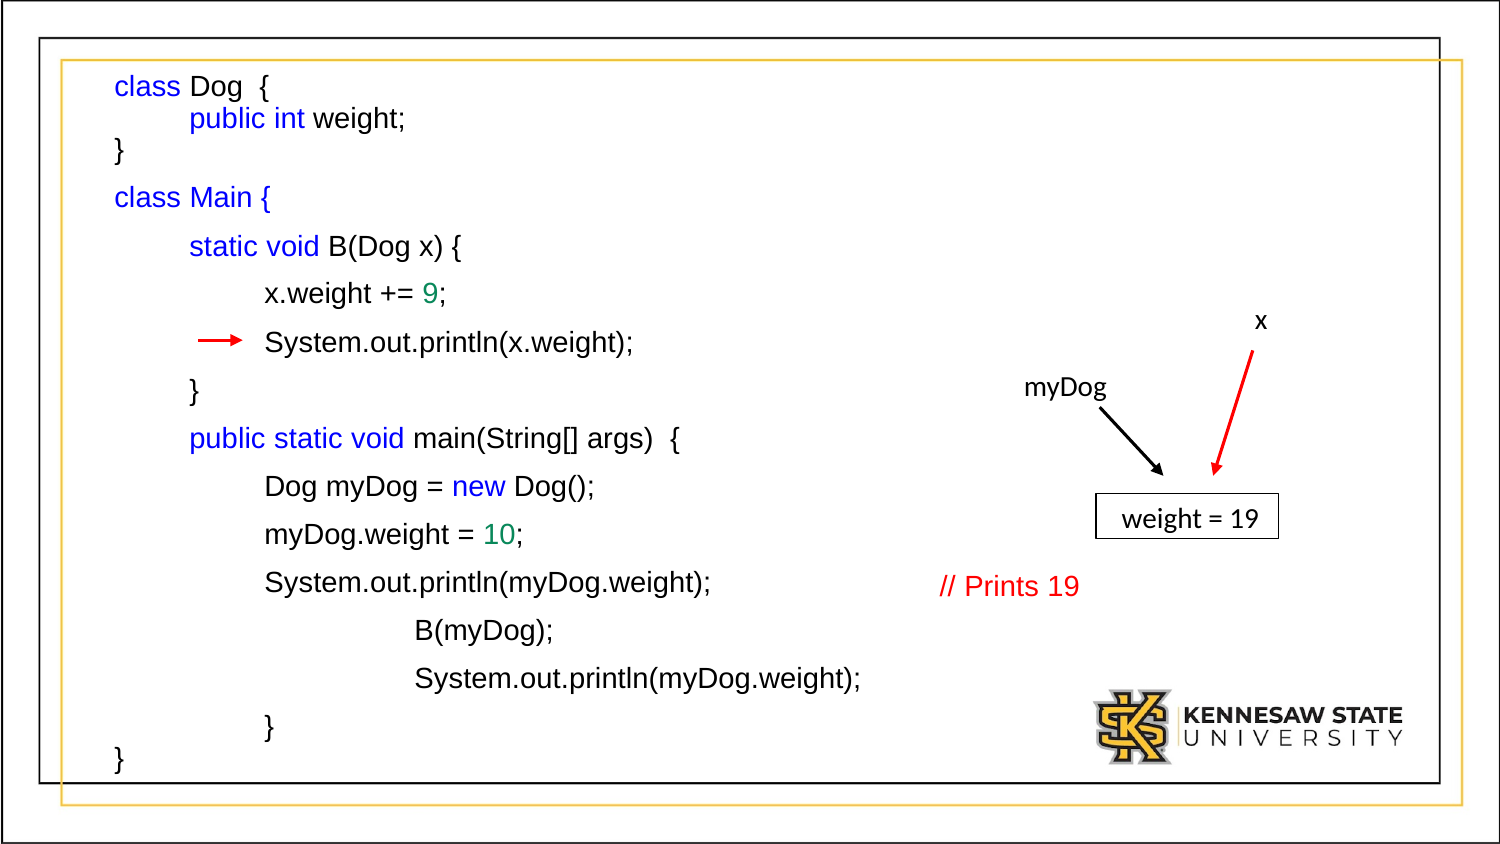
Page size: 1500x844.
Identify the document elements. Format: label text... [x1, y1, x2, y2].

text_box weight = 19 [1095, 493, 1279, 539]
text_box // Prints 19 [924, 556, 1417, 685]
text_box myDog [1012, 361, 1187, 408]
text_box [1212, 350, 1254, 477]
list class Dog { public int weight; } class Main { static void B(Dog x) { x.weight += 9; System.out.println(x.weight); } public static void main(String[] args) { Dog myDog = new Dog(); myDog.weight = 10; System.out.println(myDog.weight); B(myDog); System.out.println(myDog.weight); } } [103, 66, 940, 781]
text_box x [1243, 294, 1279, 341]
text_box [1099, 406, 1164, 477]
picture [0, 0, 1500, 844]
